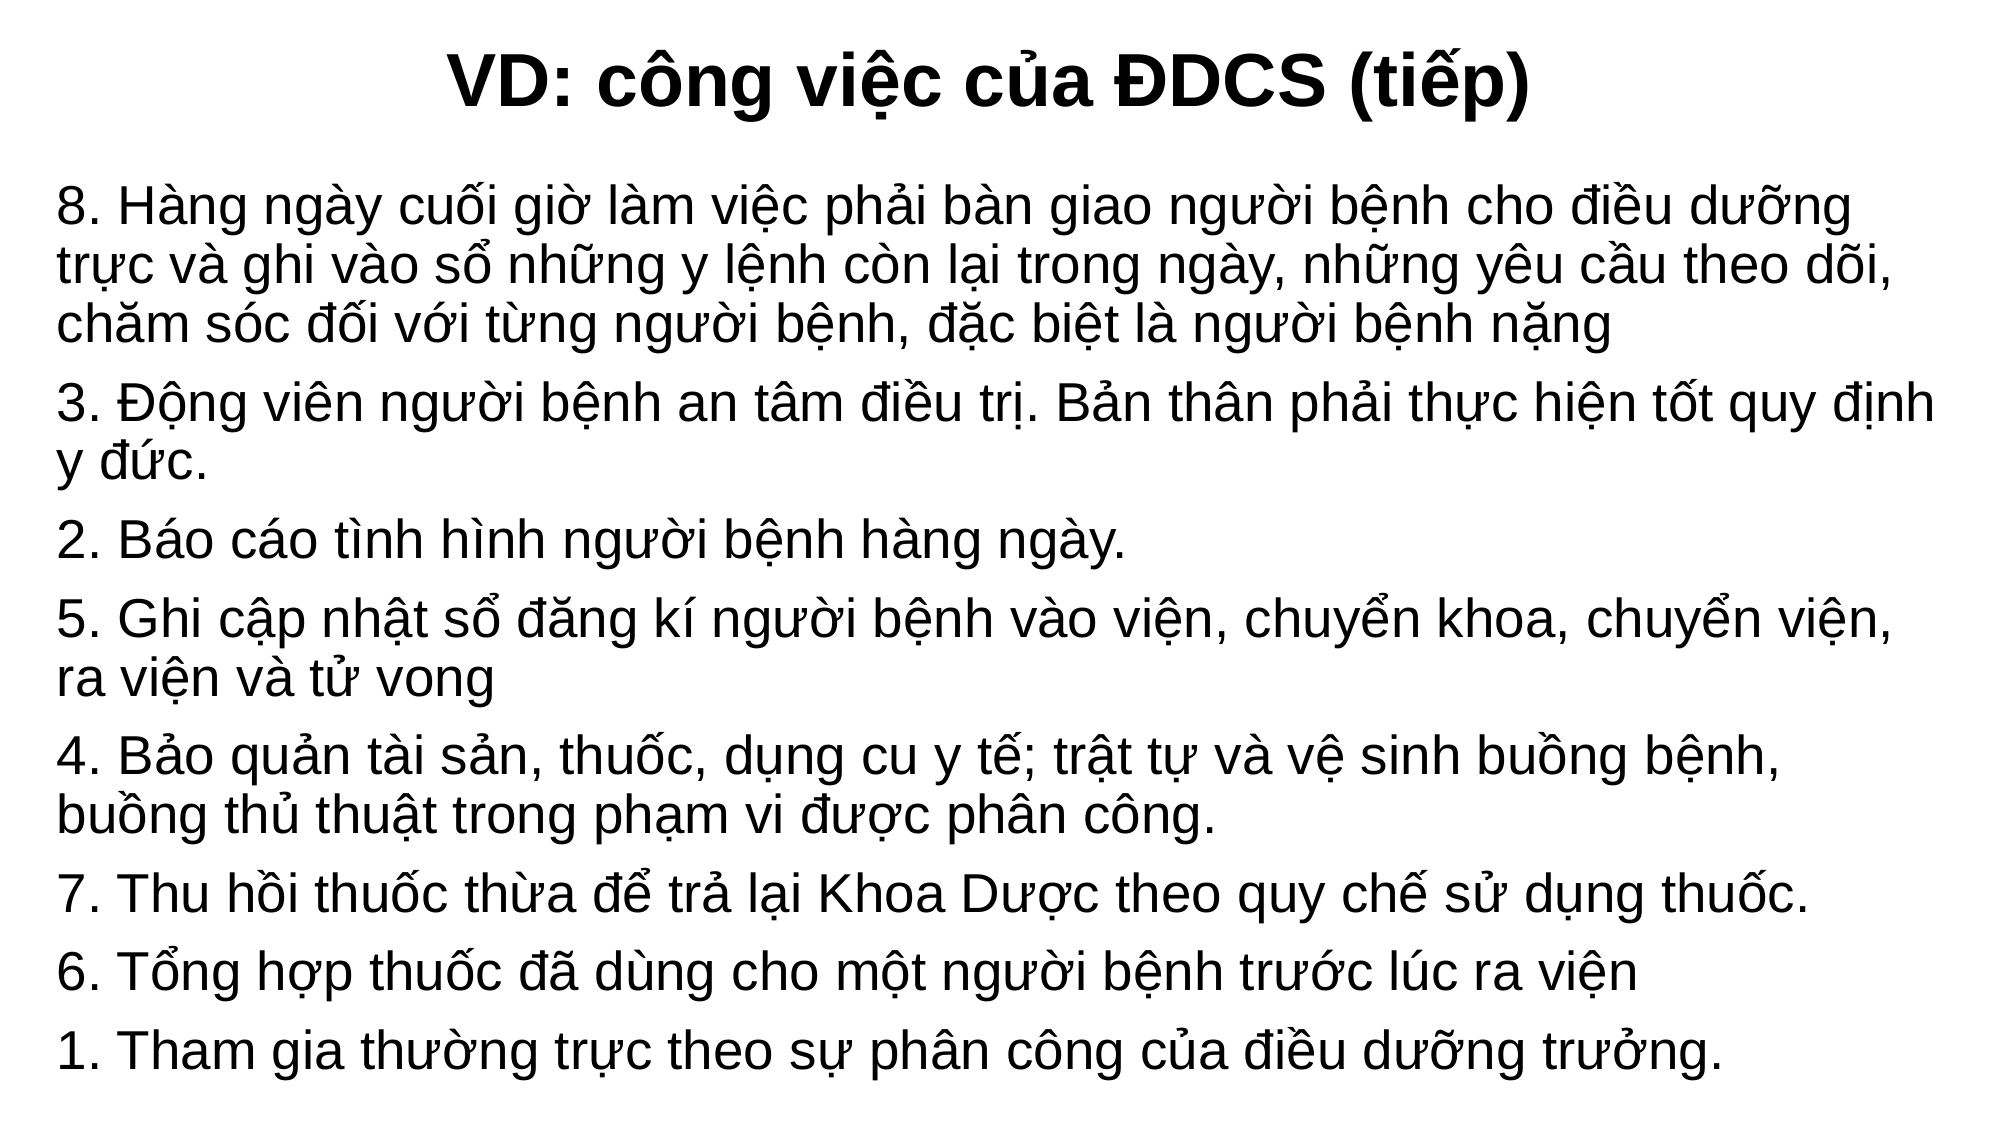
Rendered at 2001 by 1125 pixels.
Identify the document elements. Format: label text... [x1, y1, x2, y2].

list 8. Hàng ngày cuối giờ làm việc phải bàn giao người bệnh cho điều dưỡng trực và ghi vào sổ những y lệnh còn lại trong ngày, những yêu cầu theo dõi, chăm sóc đối với từng người bệnh, đặc biệt là người bệnh nặng 3. Động viên người bệnh an tâm điều trị. Bản thân phải thực hiện tốt quy định y đức. 2. Báo cáo tình hình người bệnh hàng ngày. 5. Ghi cập nhật sổ đăng kí người bệnh vào viện, chuyển khoa, chuyển viện, ra viện và tử vong 4. Bảo quản tài sản, thuốc, dụng cu y tế; trật tự và vệ sinh buồng bệnh, buồng thủ thuật trong phạm vi được phân công. 7. Thu hồi thuốc thừa để trả lại Khoa Dược theo quy chế sử dụng thuốc. 6. Tổng hợp thuốc đã dùng cho một người bệnh trước lúc ra viện 1. Tham gia thường trực theo sự phân công của điều dưỡng trưởng. [41, 169, 1959, 1092]
title VD: công việc của ĐDCS (tiếp) [137, 33, 1863, 131]
